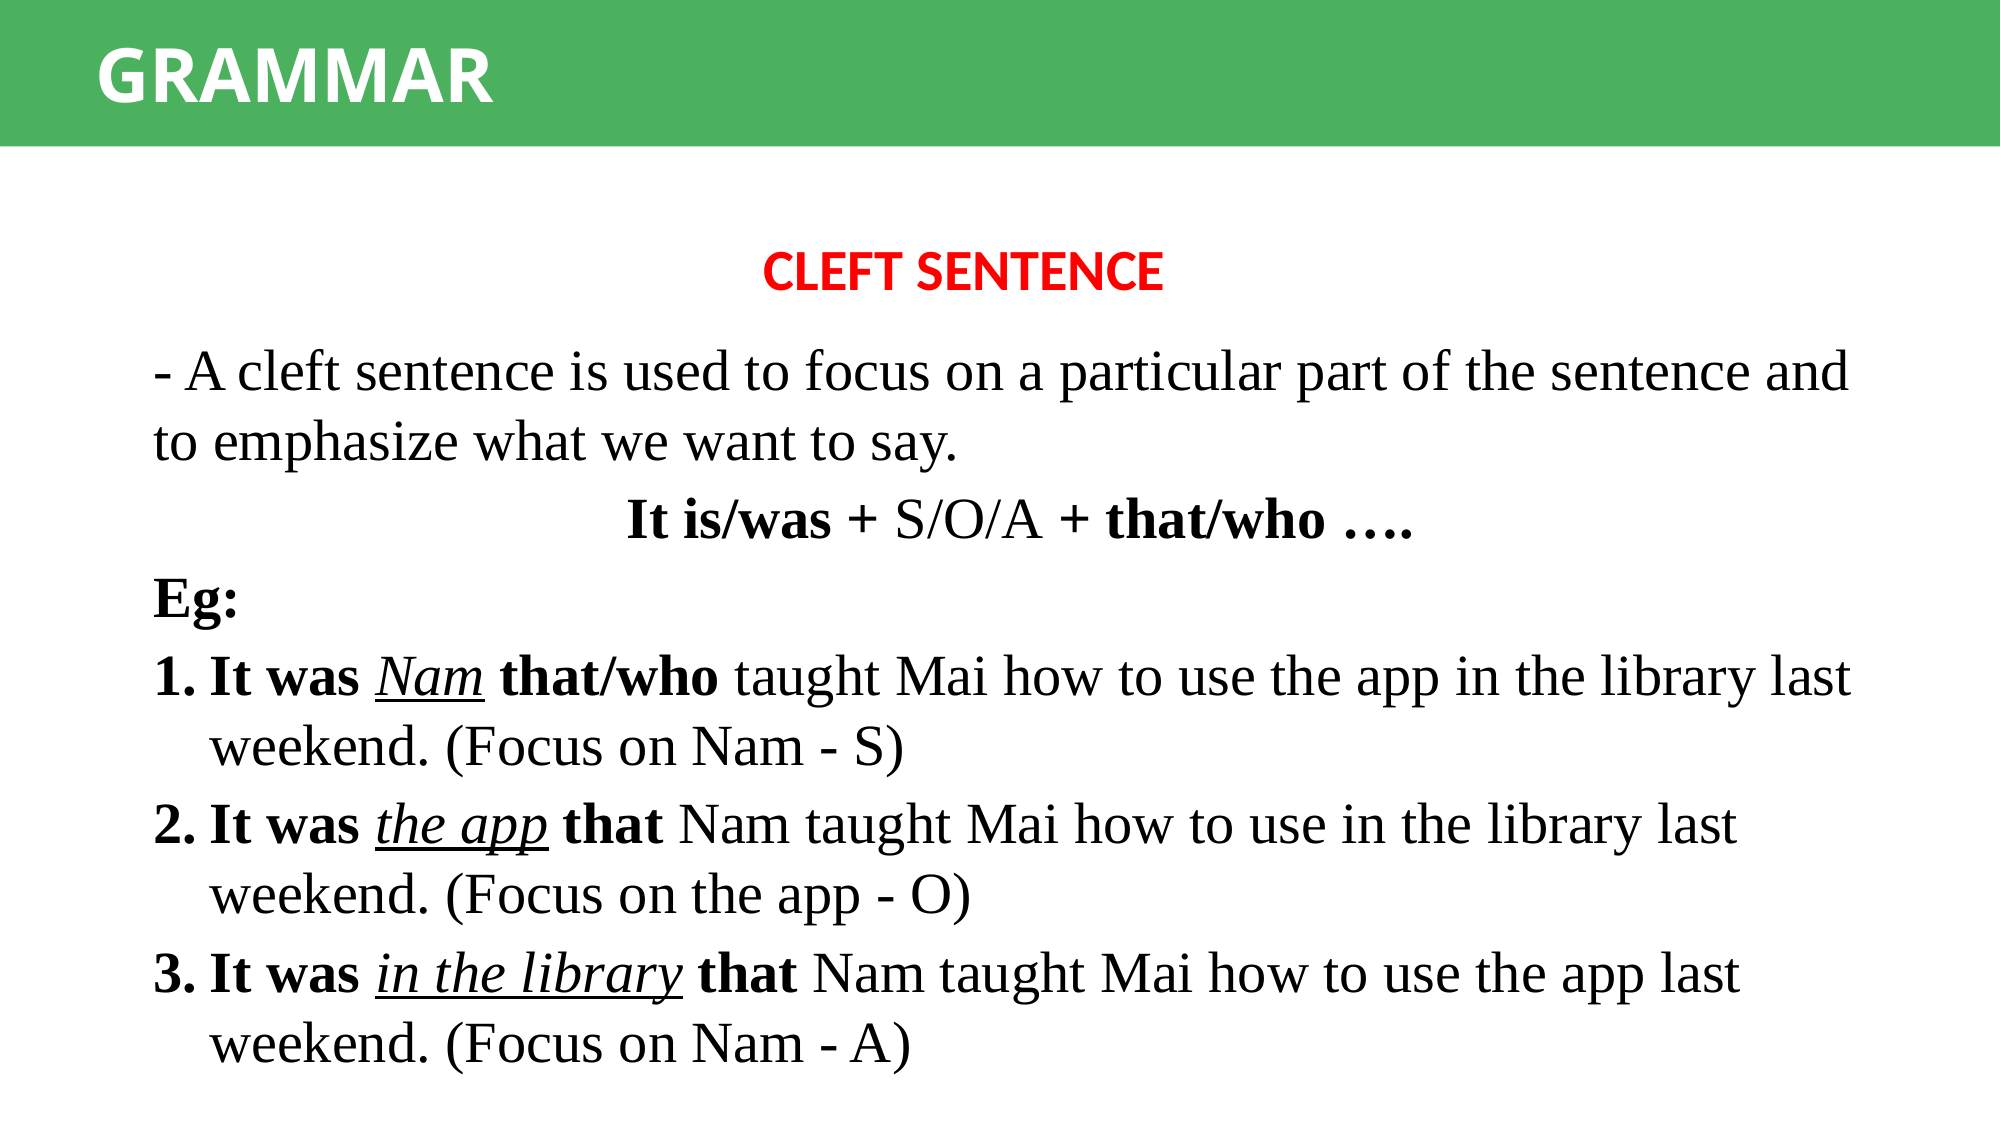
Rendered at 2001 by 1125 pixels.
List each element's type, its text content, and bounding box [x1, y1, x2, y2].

text_box GRAMMAR [81, 20, 831, 125]
text_box [0, 0, 2000, 147]
text_box - A cleft sentence is used to focus on a particular part of the sentence and to emphasize what we want to say. It is/was + S/O/A + that/who …. Eg: It was Nam that/who taught Mai how to use the app in the library last weekend. (Focus on Nam - S) It was the app that Nam taught Mai how to use in the library last weekend. (Focus on the app - O) It was in the library that Nam taught Mai how to use the app last weekend. (Focus on Nam - A) [138, 324, 1903, 1082]
text_box CLEFT SENTENCE [315, 224, 1614, 310]
